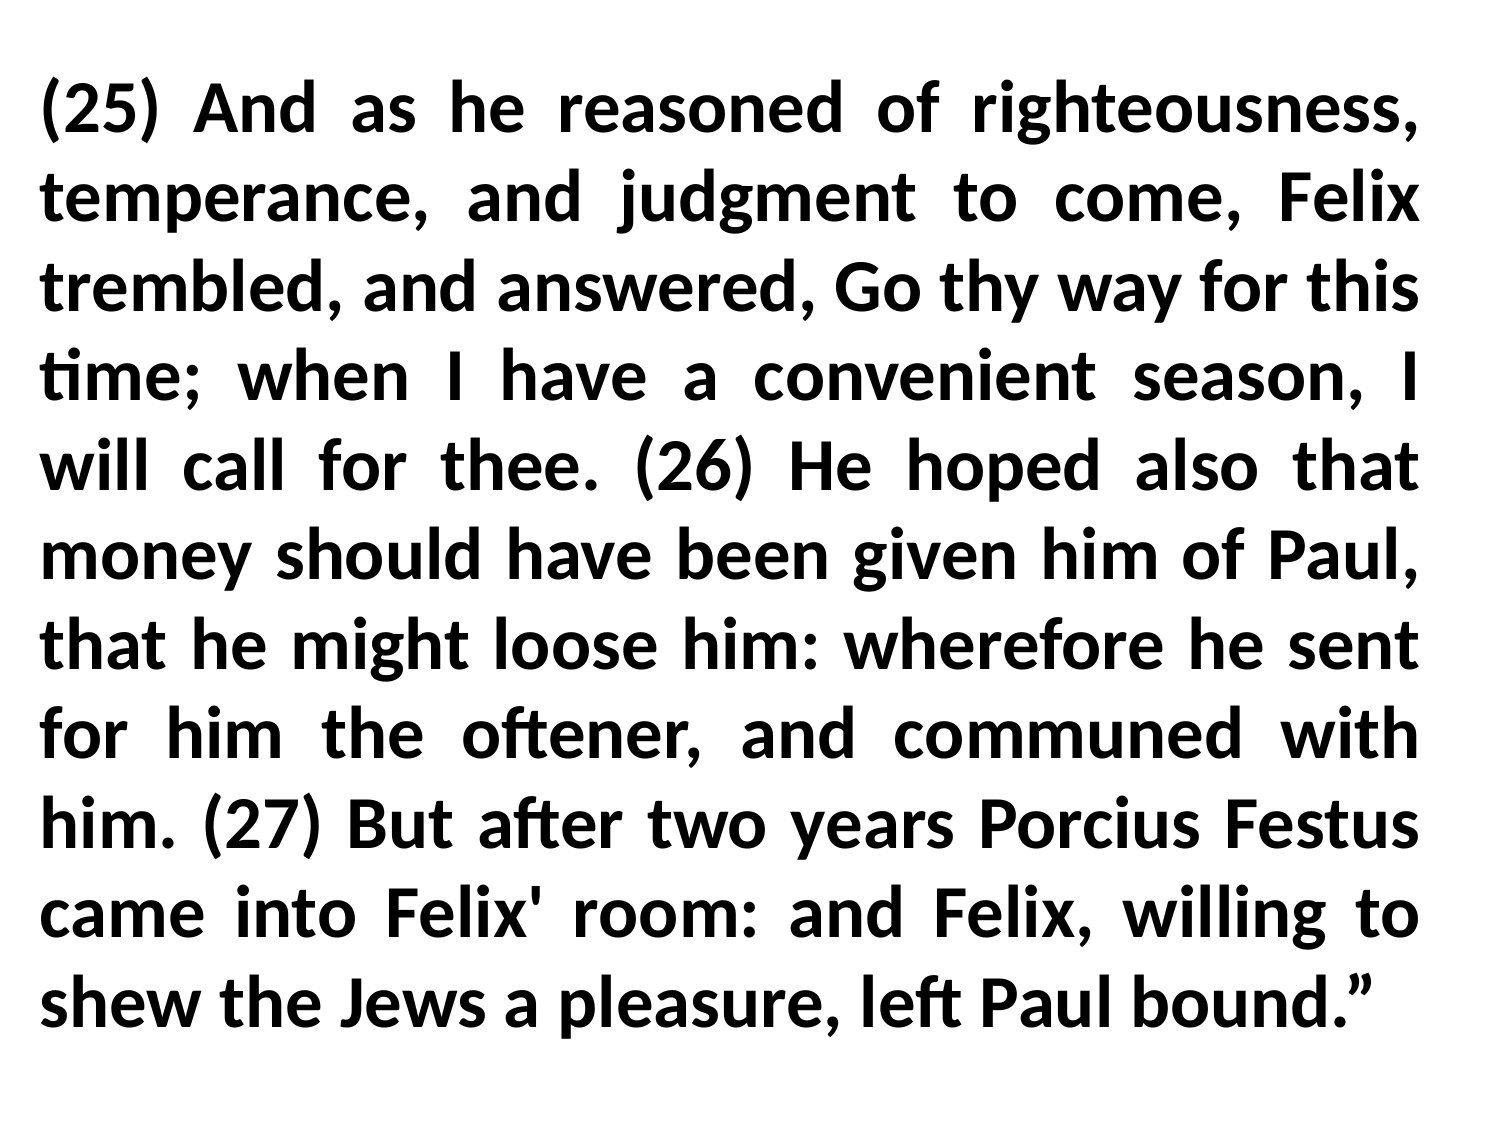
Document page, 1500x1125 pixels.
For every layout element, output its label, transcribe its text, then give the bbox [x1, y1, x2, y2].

list (25) And as he reasoned of righteousness, temperance, and judgment to come, Felix trembled, and answered, Go thy way for this time; when I have a convenient season, I will call for thee. (26) He hoped also that money should have been given him of Paul, that he might loose him: wherefore he sent for him the oftener, and communed with him. (27) But after two years Porcius Festus came into Felix' room: and Felix, willing to shew the Jews a pleasure, left Paul bound.” [24, 50, 1438, 1125]
